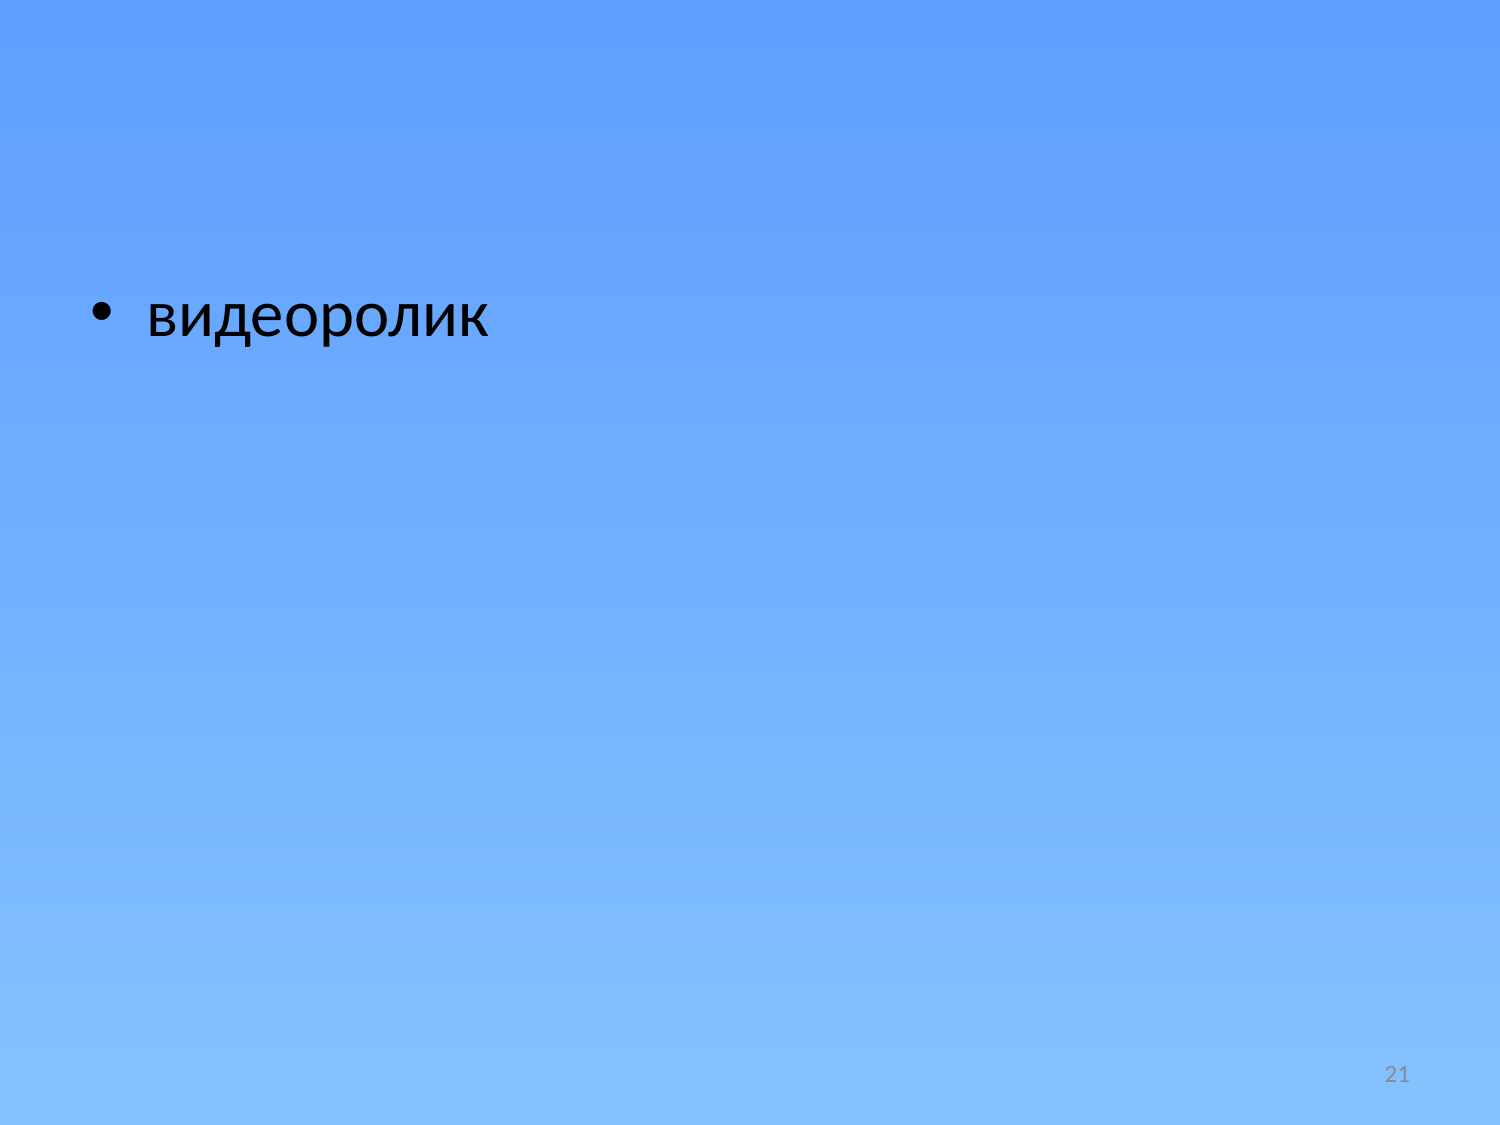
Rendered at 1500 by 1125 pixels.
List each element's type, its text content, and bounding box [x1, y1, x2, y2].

list видеоролик [75, 262, 1425, 1005]
slide_number 21 [1074, 1042, 1425, 1103]
